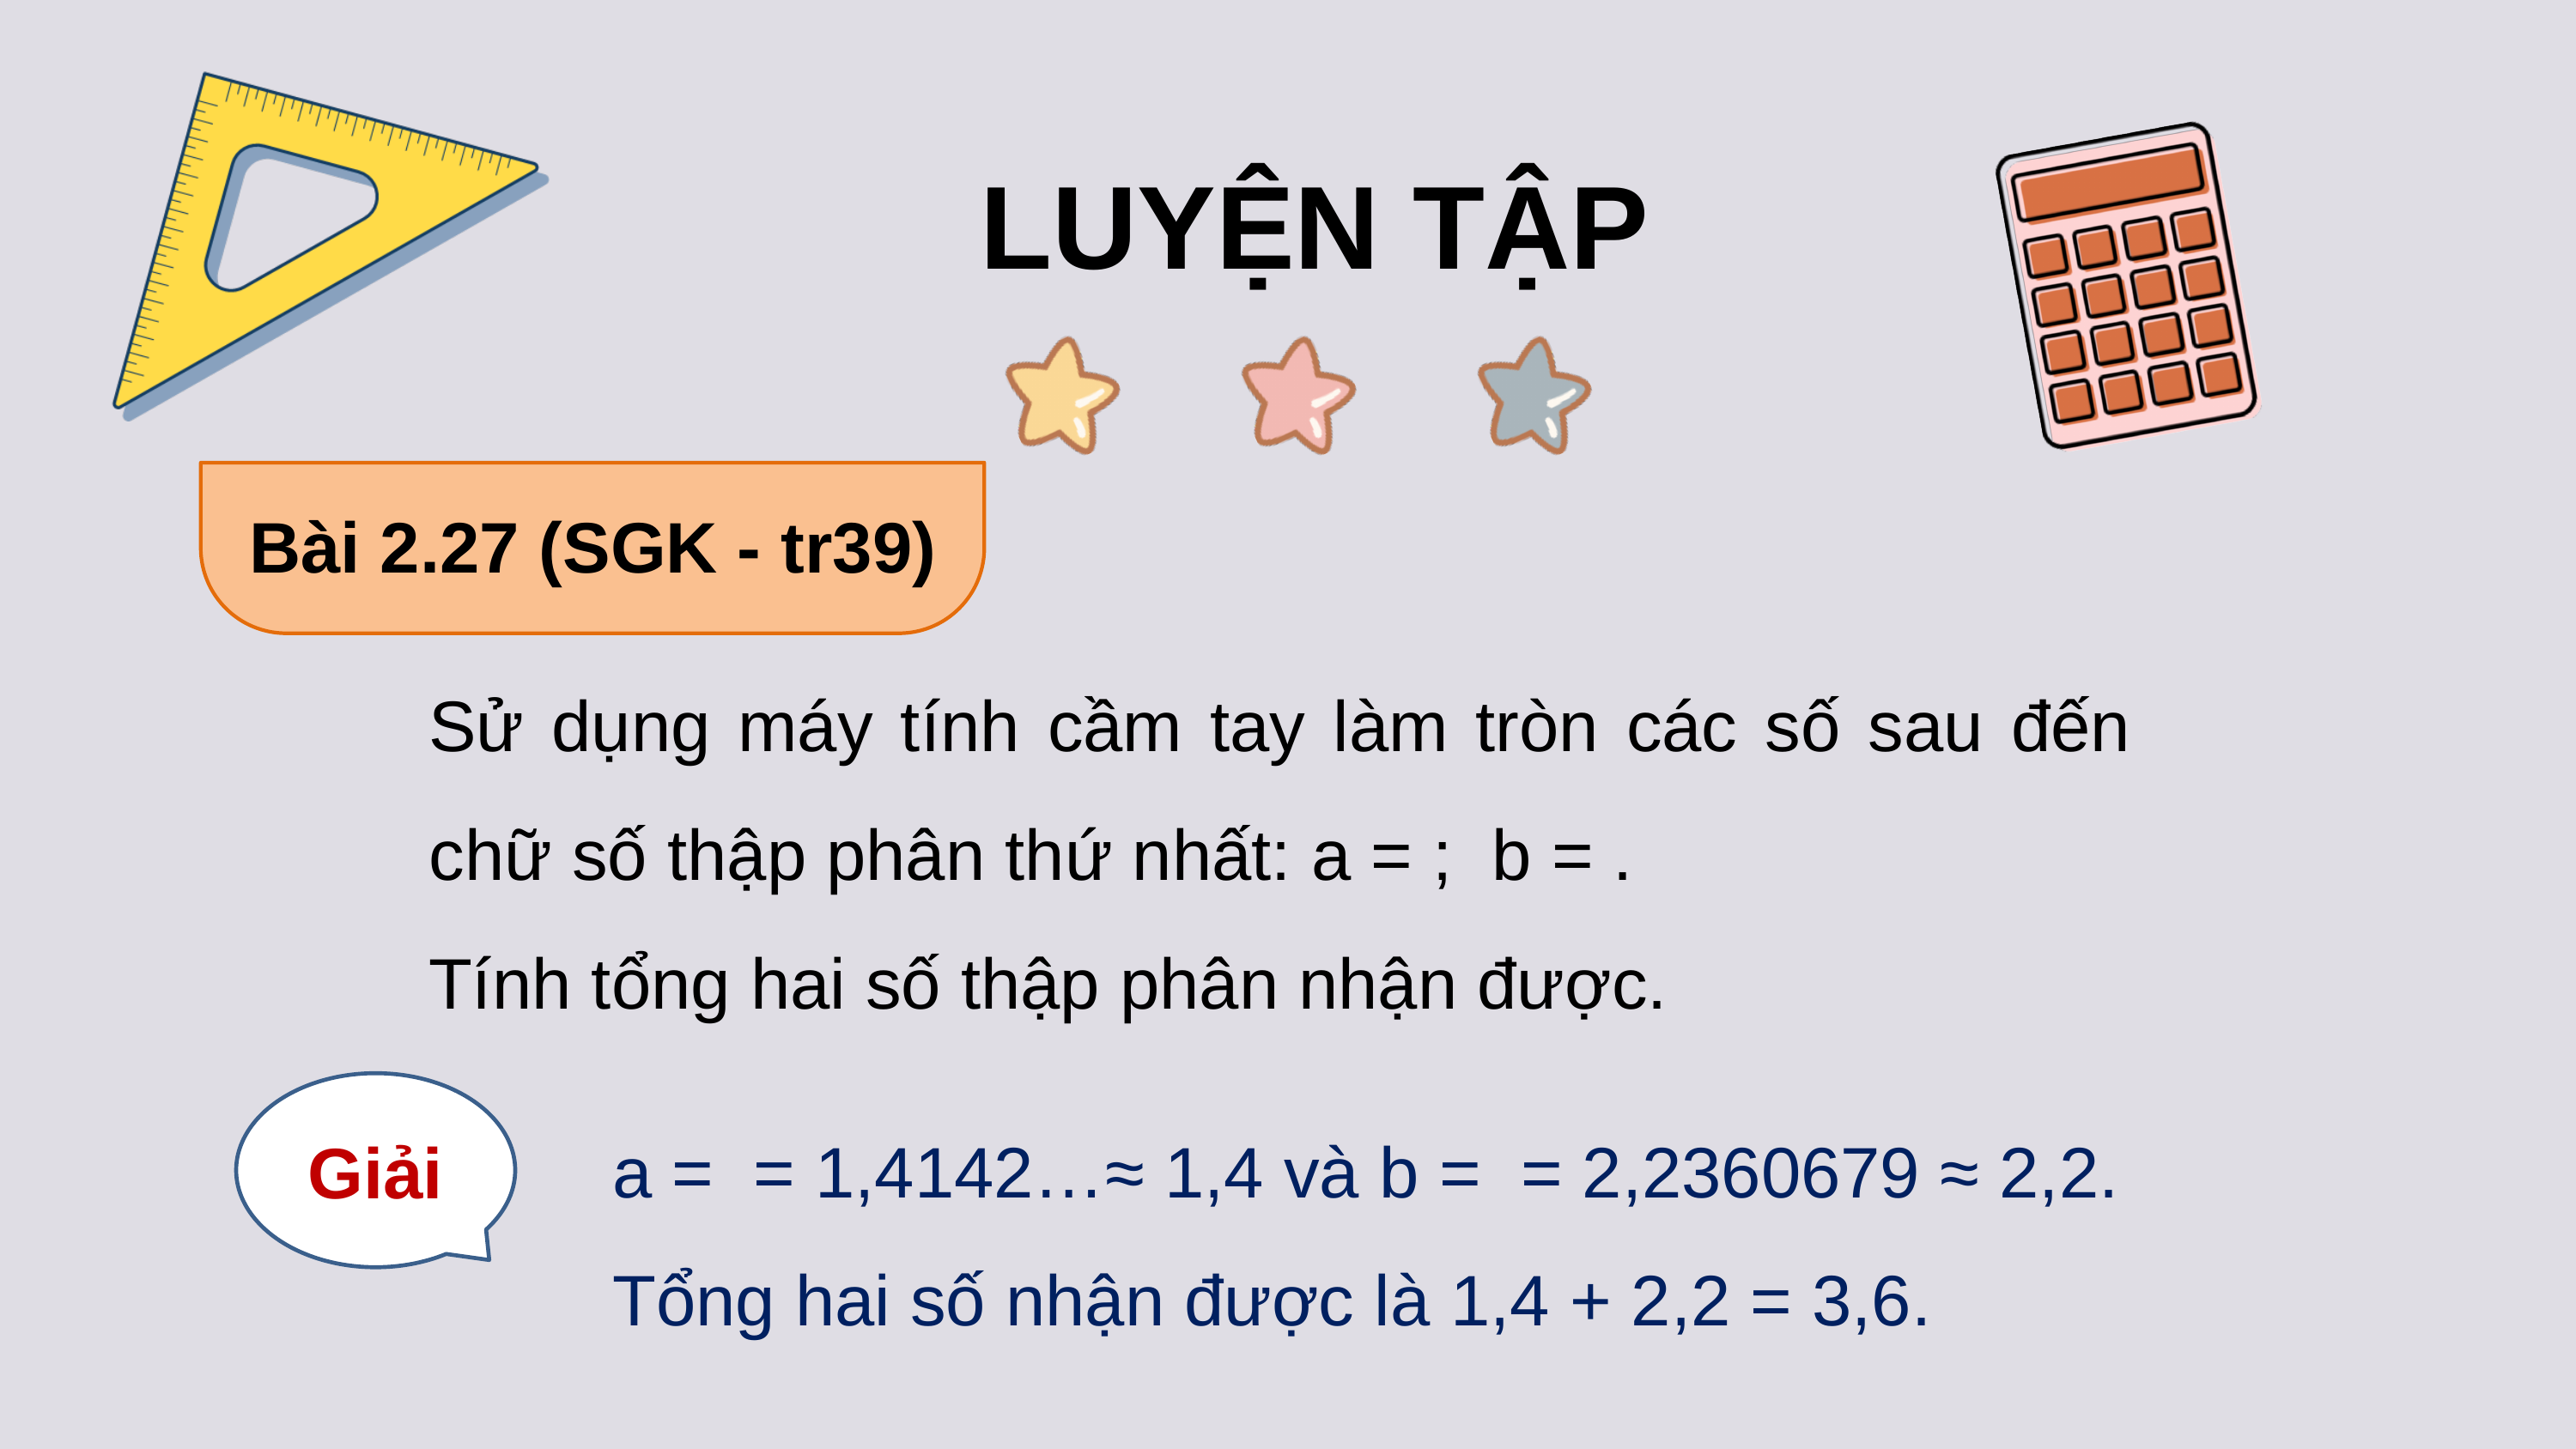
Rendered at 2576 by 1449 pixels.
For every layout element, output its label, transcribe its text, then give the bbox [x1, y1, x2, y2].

picture [1461, 324, 1611, 477]
text_box Bài 2.27 (SGK - tr39) [236, 495, 988, 594]
text_box [198, 460, 987, 635]
picture [15, 0, 550, 421]
picture [989, 324, 1139, 477]
text_box LUYỆN TẬP [633, 144, 1996, 300]
text_box Giải [234, 1071, 518, 1270]
picture [1225, 324, 1376, 477]
picture [1993, 119, 2263, 455]
